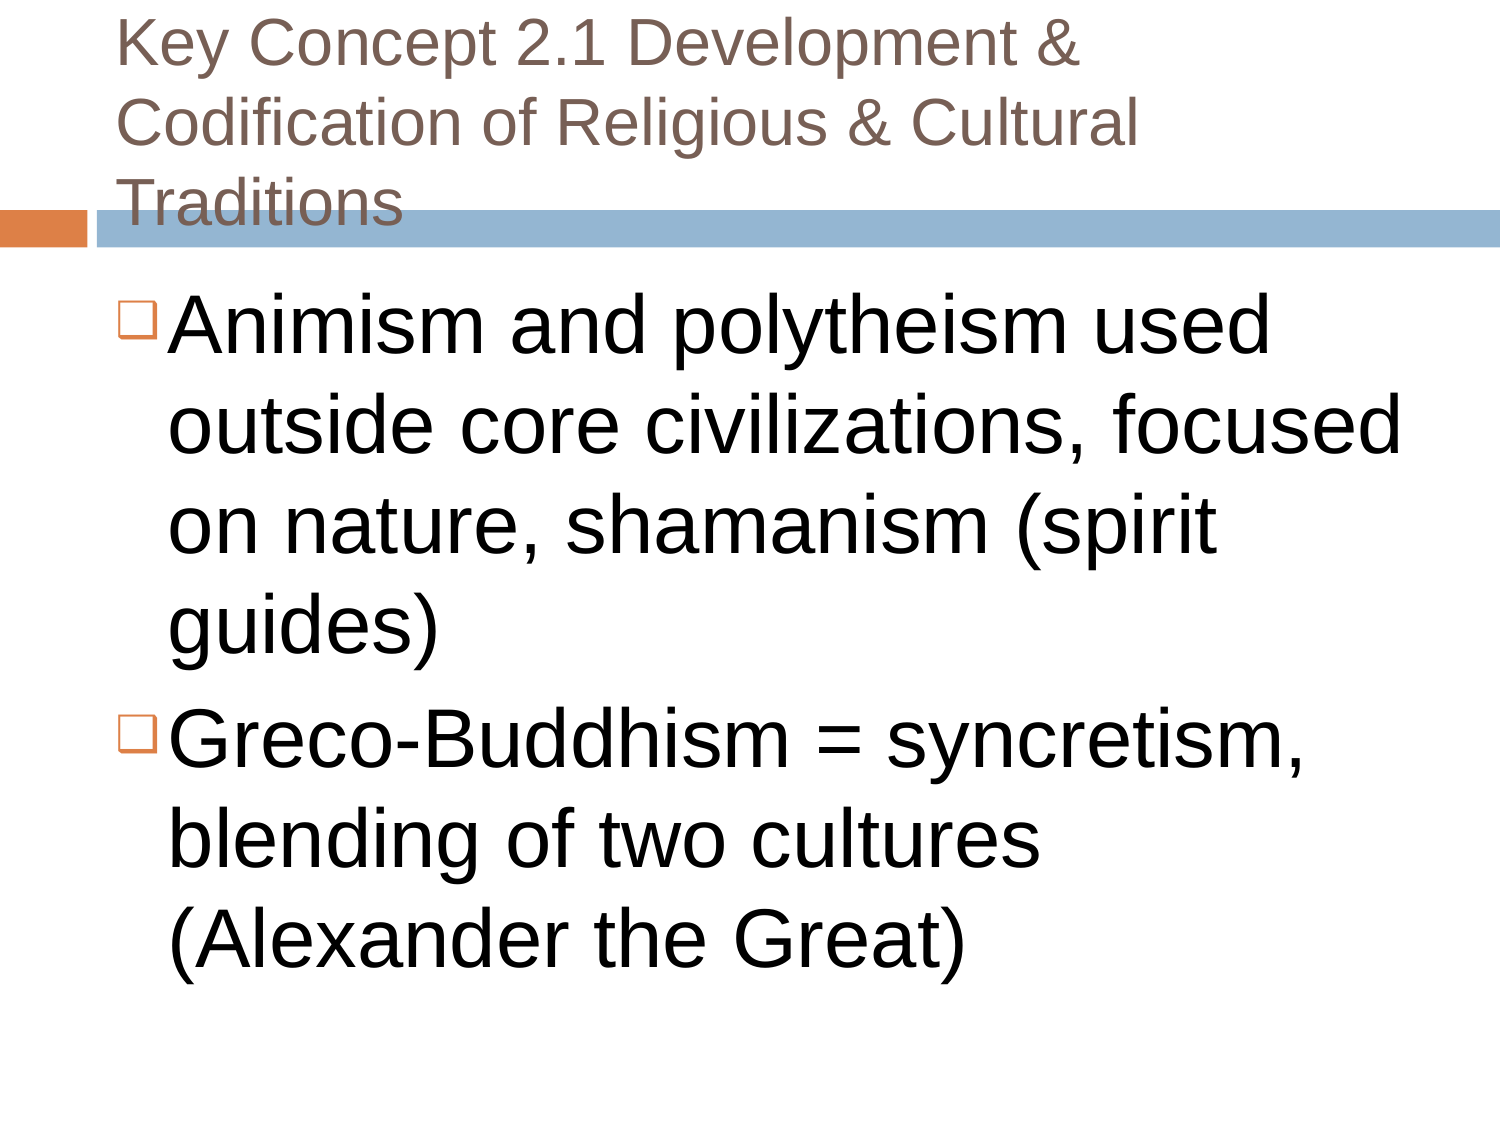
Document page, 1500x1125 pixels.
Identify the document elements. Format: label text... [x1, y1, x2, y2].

title Key Concept 2.1 Development & Codification of Religious & Cultural Traditions [100, 37, 1438, 200]
list Animism and polytheism used outside core civilizations, focused on nature, shamanism (spirit guides) Greco-Buddhism = syncretism, blending of two cultures (Alexander the Great) [100, 262, 1438, 1000]
